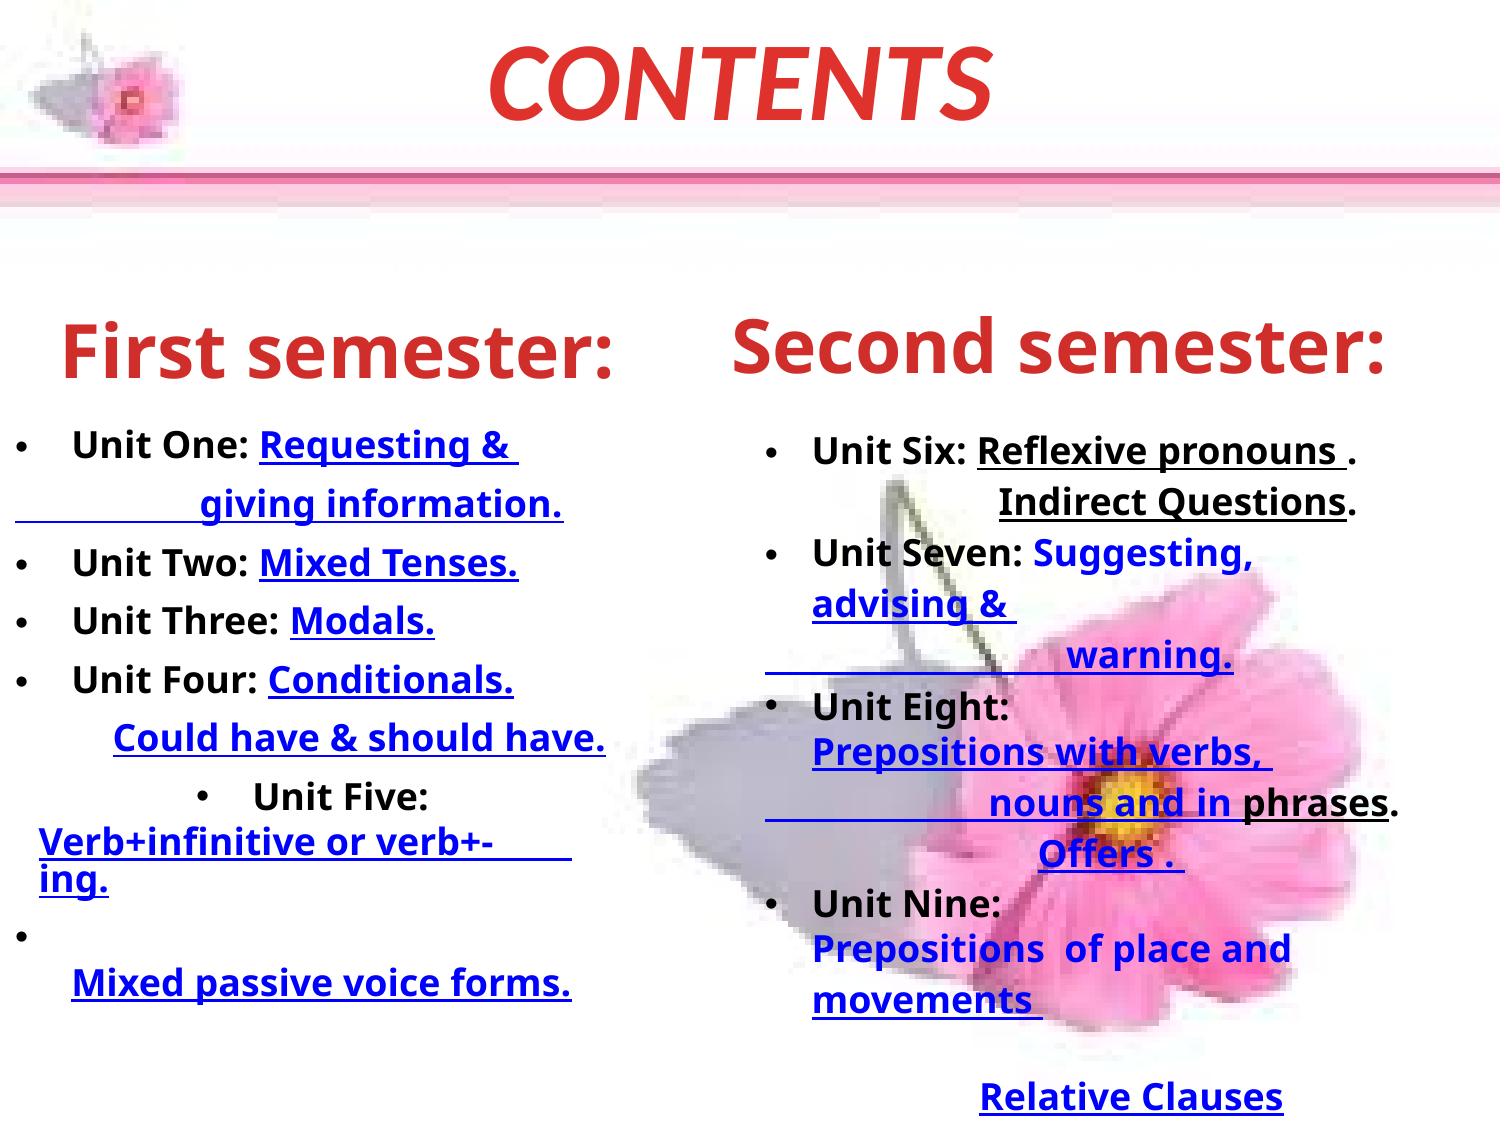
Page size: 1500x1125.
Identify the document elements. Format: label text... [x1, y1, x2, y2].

picture [0, 0, 1500, 1125]
text_box Unit Six: Reflexive pronouns . Indirect Questions. Unit Seven: Suggesting, advising & warning. Unit Eight: Prepositions with verbs, nouns and in phrases. Offers . Unit Nine: Prepositions of place and movements Relative Clauses Unit Ten: Articles. Compariative. [749, 374, 1438, 1125]
list Unit One: Requesting & giving information. Unit Two: Mixed Tenses. Unit Three: Modals. Unit Four: Conditionals. Could have & should have. Unit Five:Verb+infinitive or verb+- ing. Mixed passive voice forms. [0, 151, 625, 800]
text_box CONTENTS [471, 0, 1009, 150]
text_box Second semester: [686, 253, 1402, 404]
text_box First semester: [44, 296, 631, 402]
